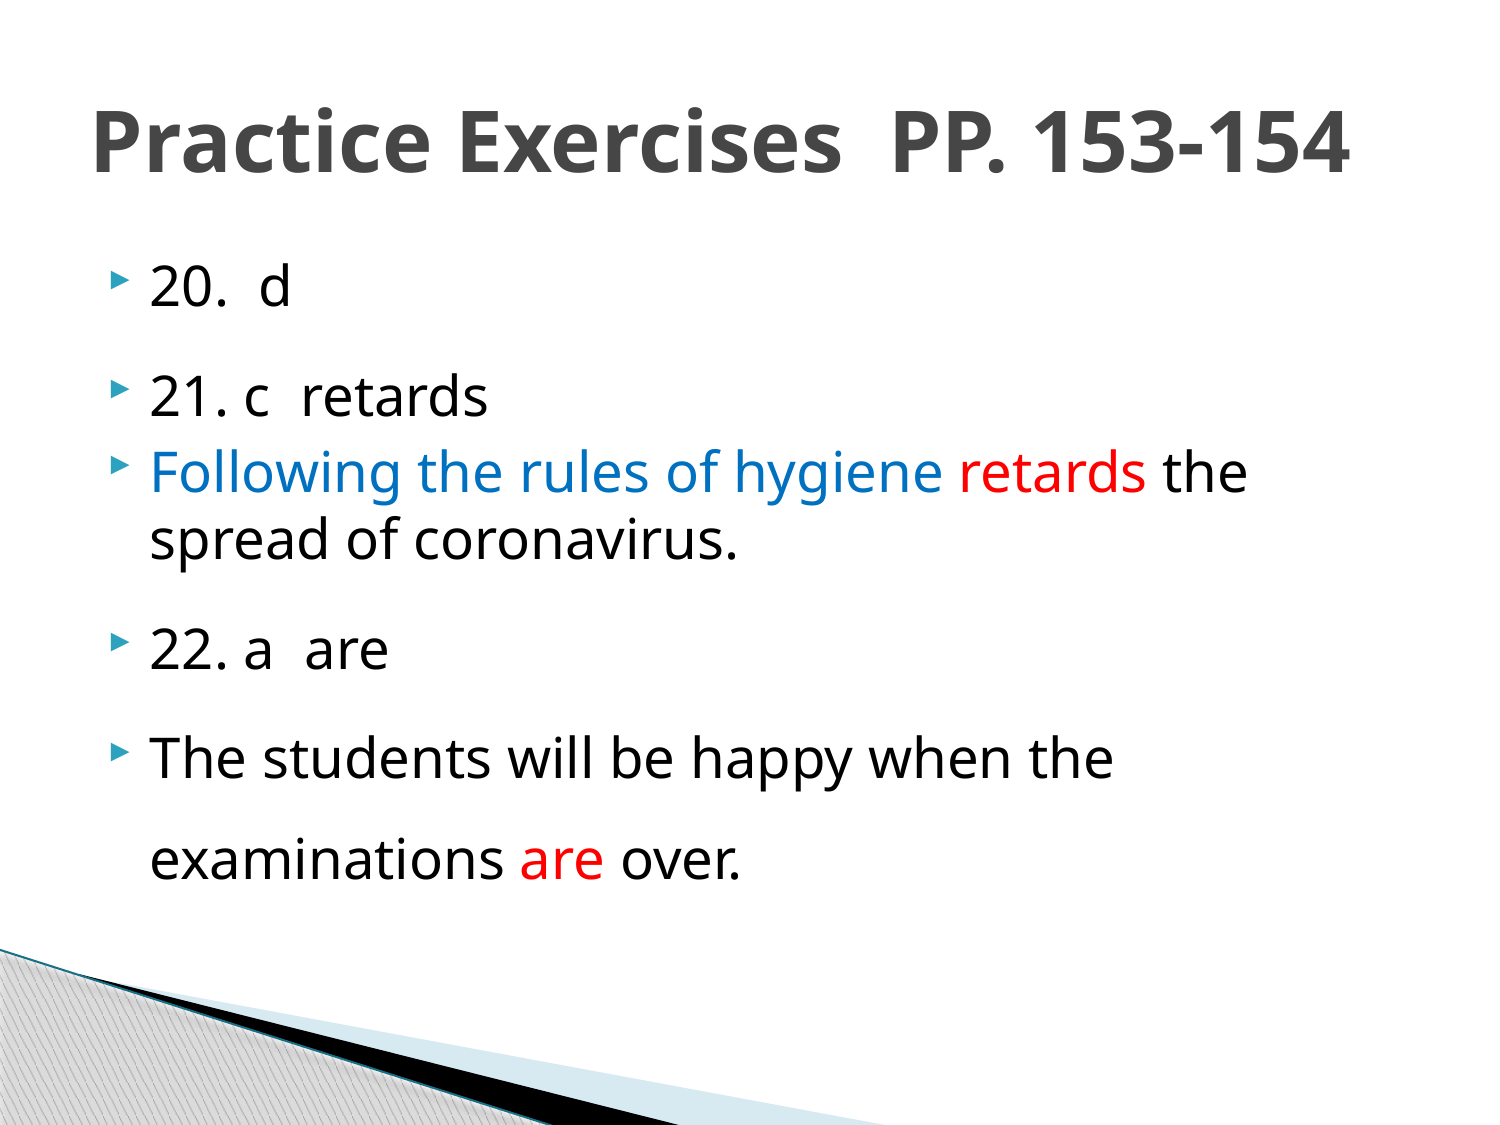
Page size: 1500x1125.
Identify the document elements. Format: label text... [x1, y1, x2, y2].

title Practice Exercises PP. 153-154 [75, 45, 1425, 233]
list 20. d 21. c retards Following the rules of hygiene retards the spread of coronavirus. 22. a are The students will be happy when the examinations are over. [75, 243, 1425, 986]
